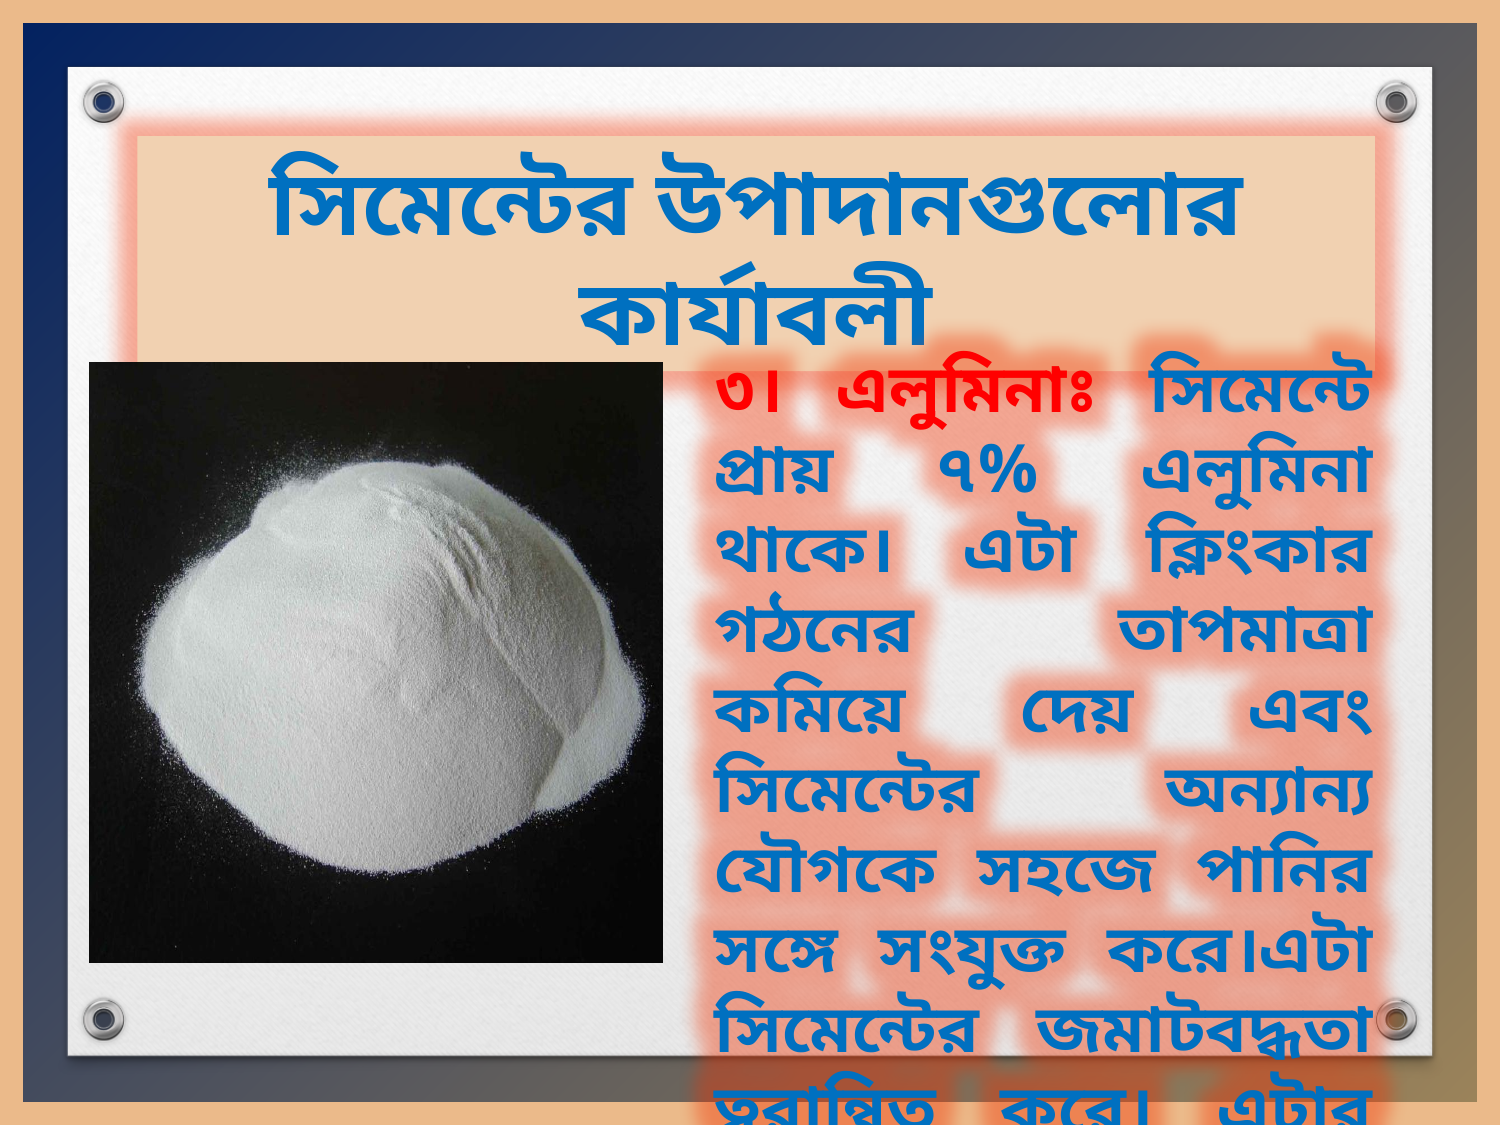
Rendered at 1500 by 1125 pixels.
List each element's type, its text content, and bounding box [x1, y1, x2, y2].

picture [23, 23, 1477, 1102]
text_box ৩। এলুমিনাঃ সিমেন্টে প্রায় ৭% এলুমিনা থাকে। এটা ক্লিংকার গঠনের তাপমাত্রা কমিয়ে দেয় এবং সিমেন্টের অন্যান্য যৌগকে সহজে পানির সঙ্গে সংযুক্ত করে।এটা সিমেন্টের জমাটবদ্ধতা ত্বরান্বিত করে। এটার আধিক্য সিমেন্টেকে দুর্বল করে। [699, 338, 1388, 1125]
text_box সিমেন্টের উপাদানগুলোর কার্যাবলী [137, 136, 1375, 372]
